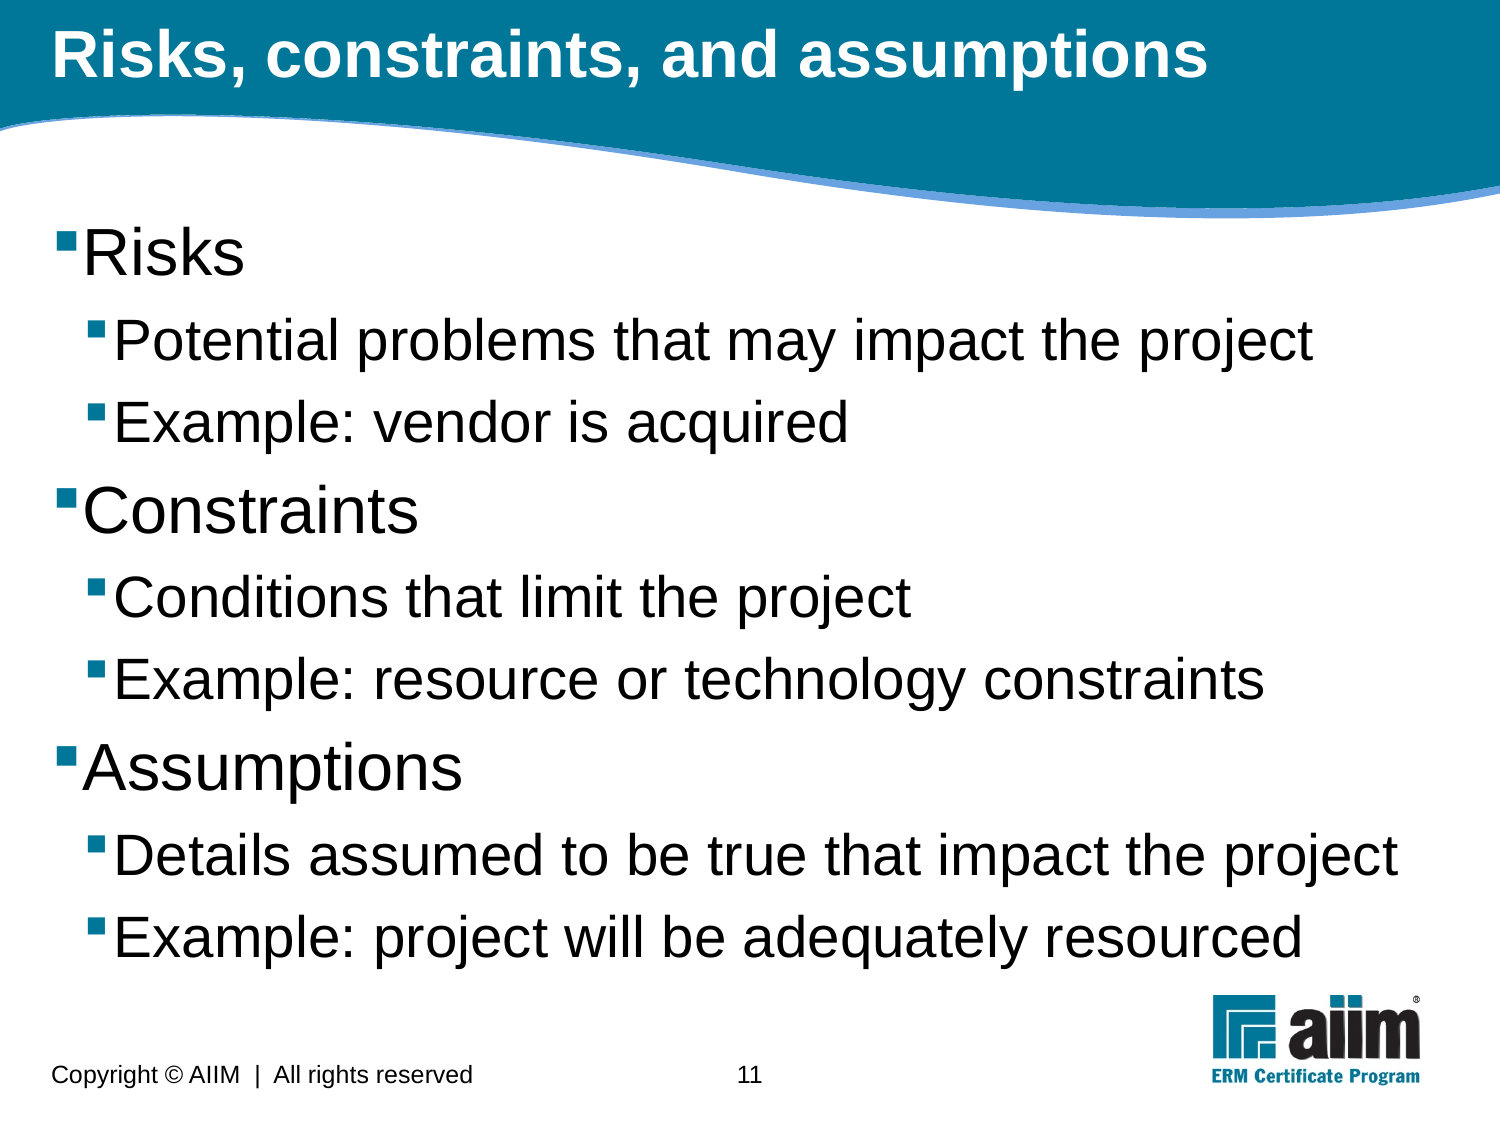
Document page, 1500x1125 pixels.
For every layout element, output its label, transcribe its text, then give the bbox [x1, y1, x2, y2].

footer Copyright © AIIM | All rights reserved [35, 1051, 538, 1093]
picture [1211, 995, 1420, 1087]
list Risks Potential problems that may impact the project Example: vendor is acquired Constraints Conditions that limit the project Example: resource or technology constraints Assumptions Details assumed to be true that impact the project Example: project will be adequately resourced [51, 201, 1451, 986]
title Risks, constraints, and assumptions [51, 1, 1451, 101]
